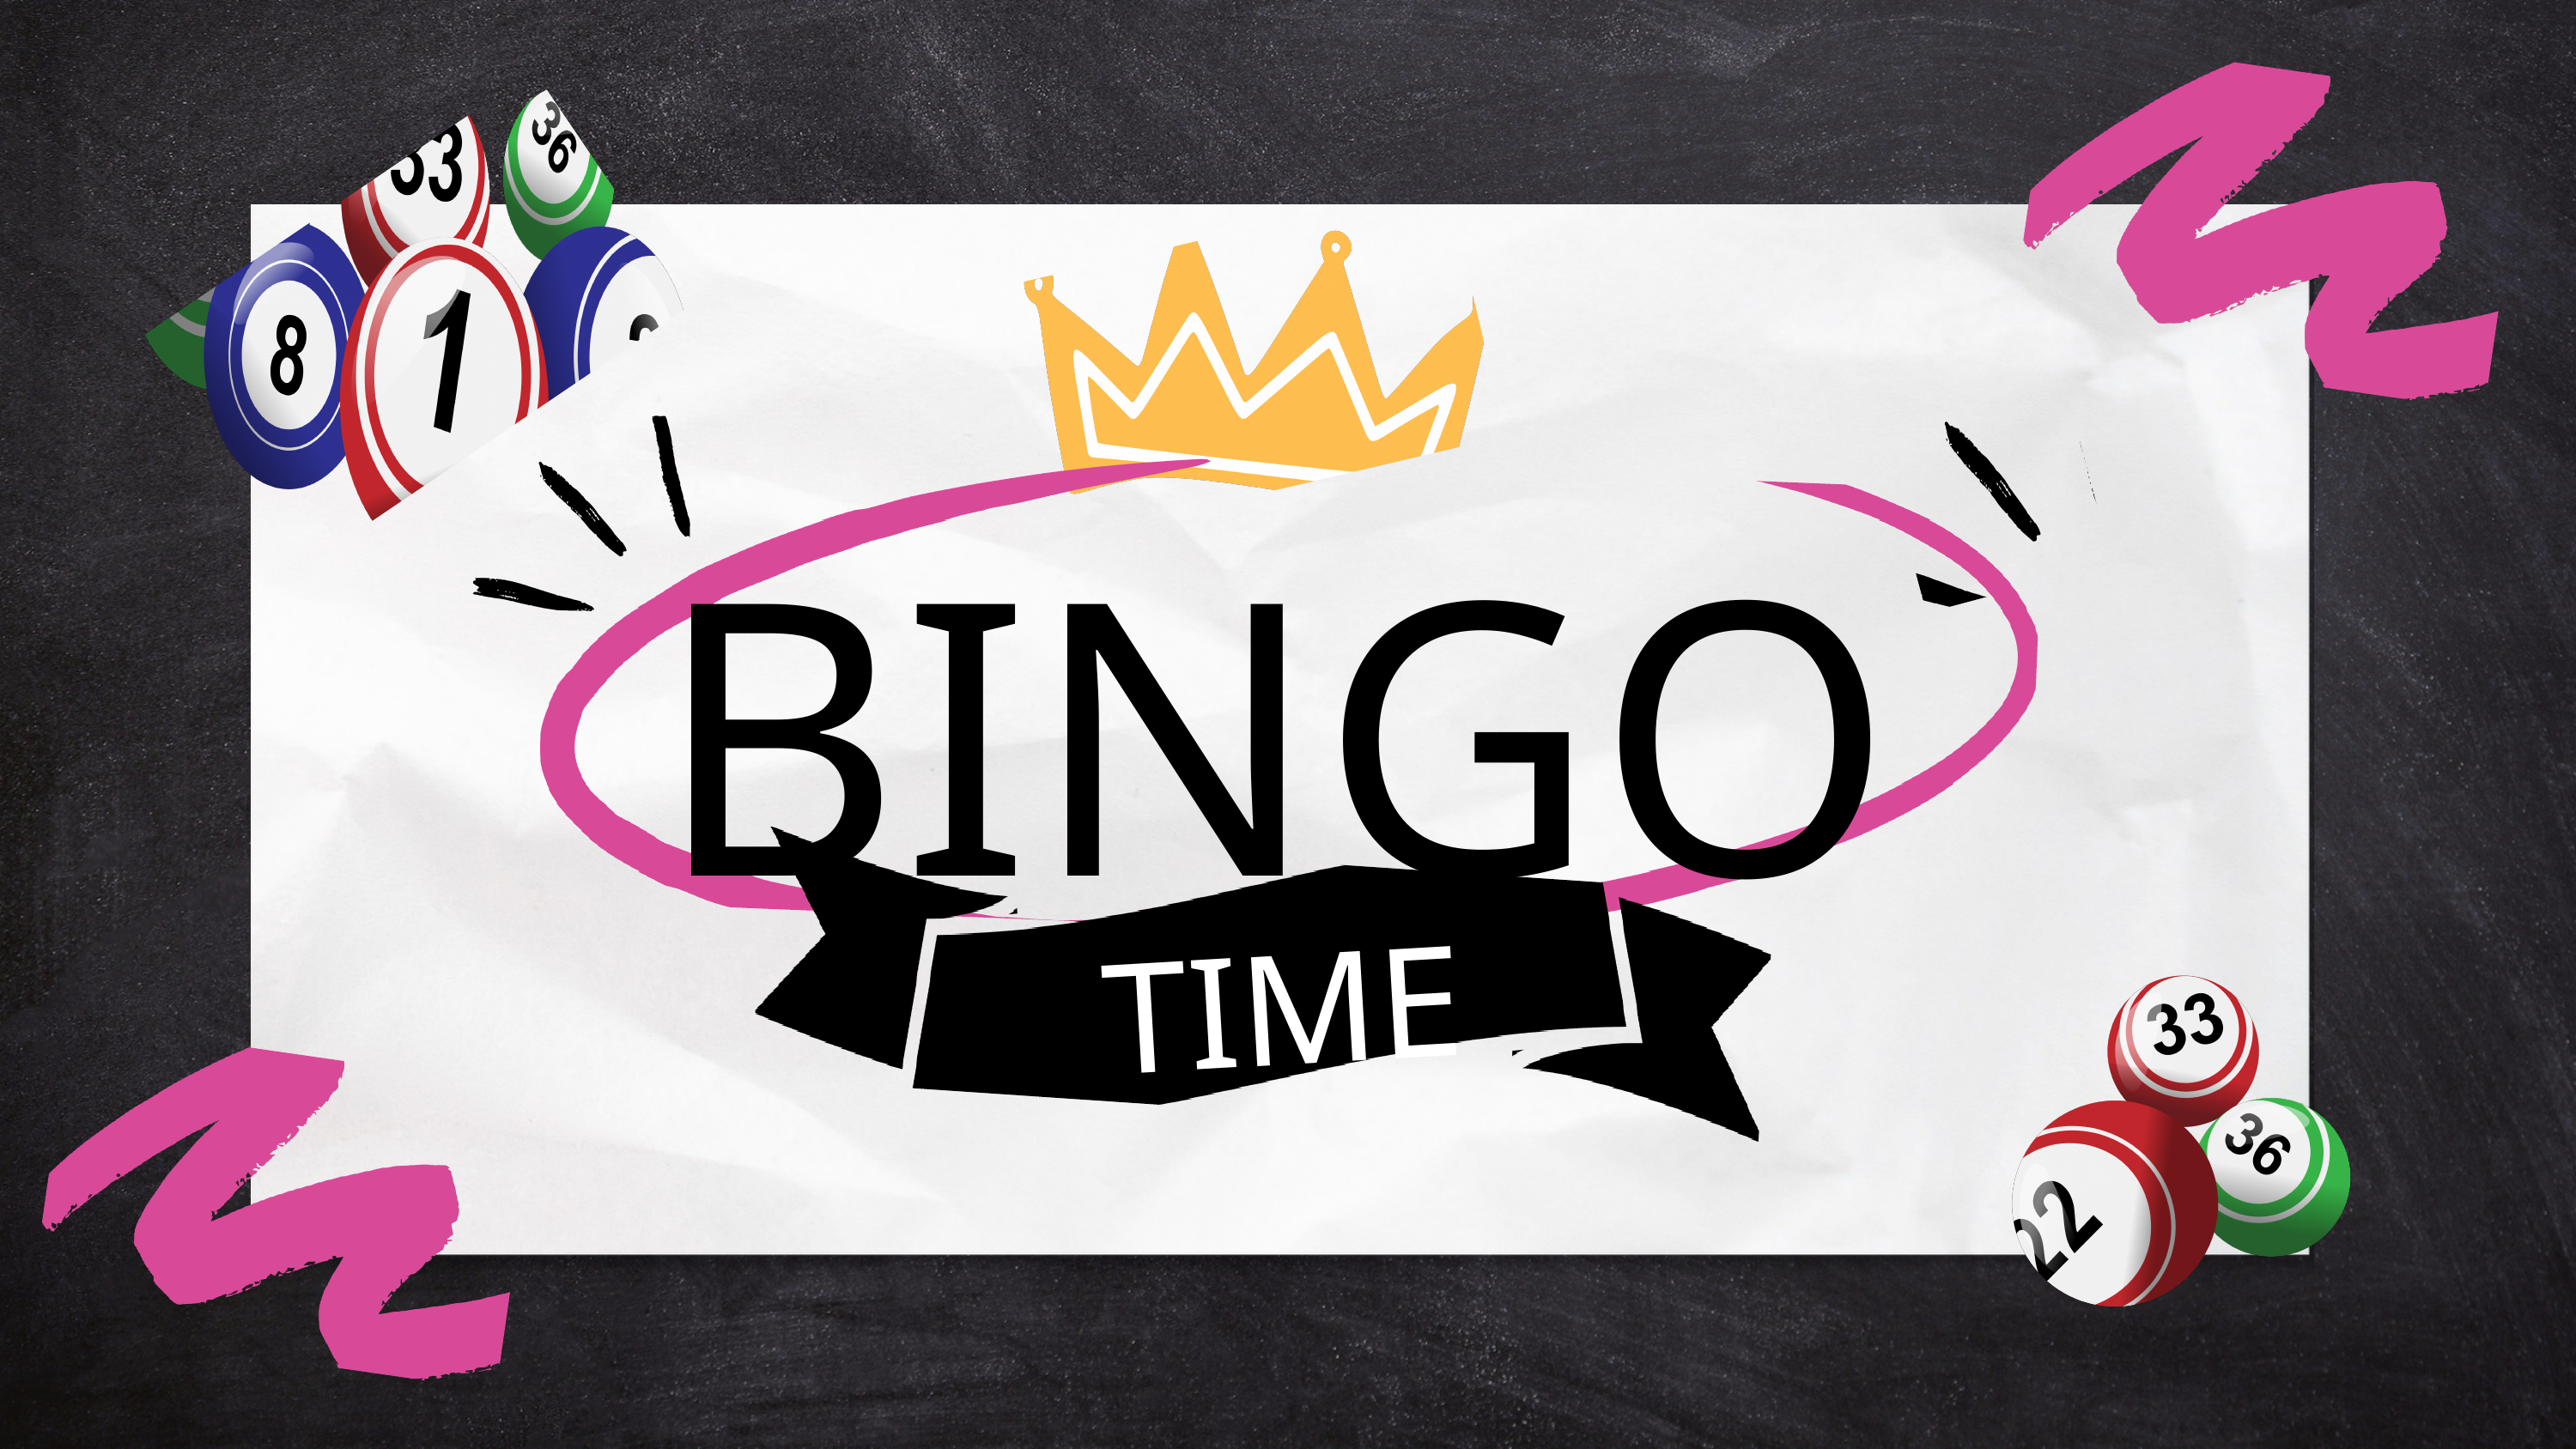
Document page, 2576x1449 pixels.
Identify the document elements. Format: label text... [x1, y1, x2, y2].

text_box [251, 452, 2008, 1285]
text_box [691, 438, 2044, 959]
text_box [472, 413, 693, 614]
text_box [2008, 36, 2529, 411]
text_box [251, 204, 335, 262]
text_box [1386, 204, 2315, 959]
text_box [532, 610, 596, 902]
text_box TIME [920, 900, 1644, 1117]
text_box [27, 1022, 540, 1391]
text_box [2008, 959, 2353, 1307]
text_box [1872, 359, 2113, 583]
text_box [0, 0, 2576, 1449]
text_box [1019, 182, 1506, 465]
text_box [125, 70, 693, 582]
text_box [1147, 952, 1771, 1145]
text_box [533, 204, 1350, 452]
text_box BINGO [596, 499, 1952, 952]
text_box [750, 952, 929, 1089]
